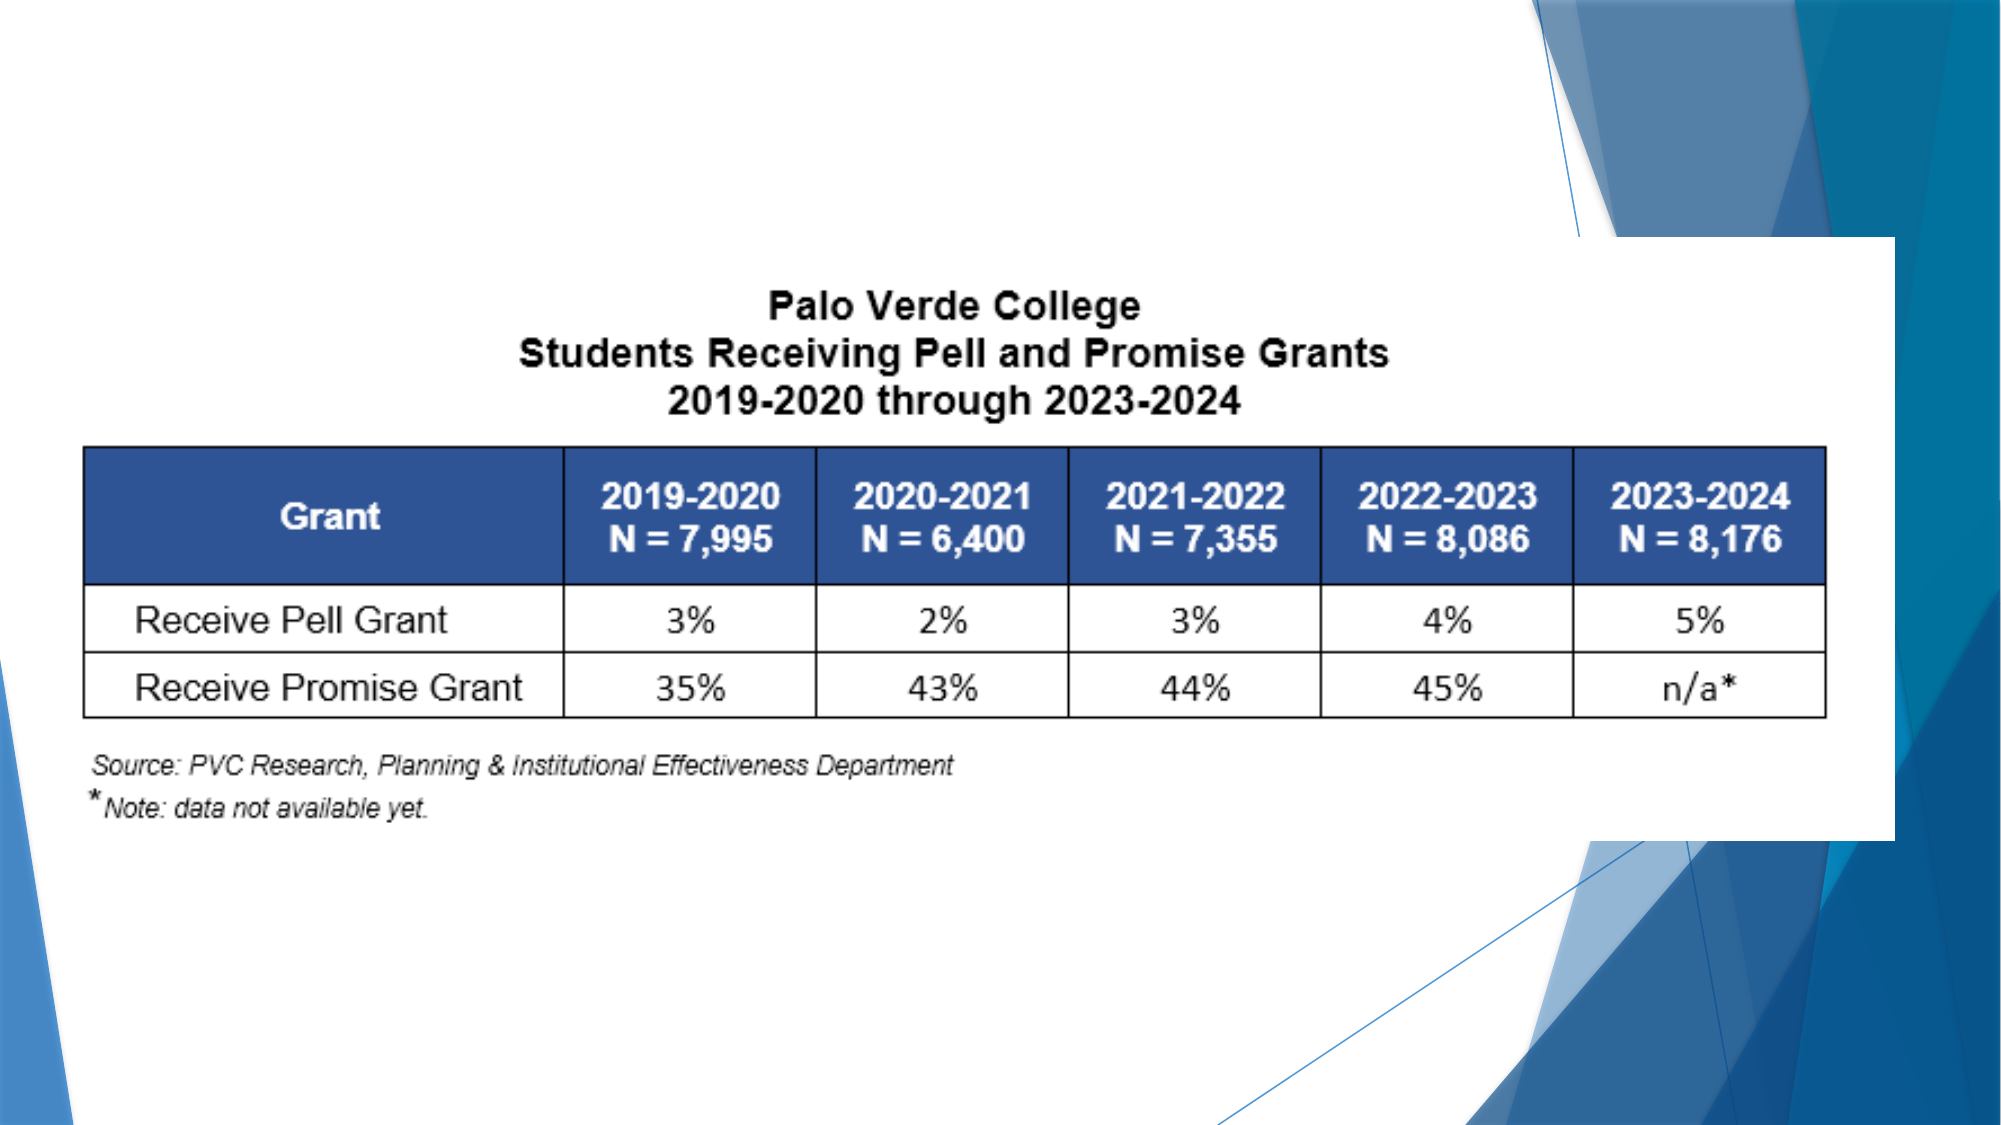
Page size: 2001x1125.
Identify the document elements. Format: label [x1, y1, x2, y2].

picture [35, 236, 1895, 842]
